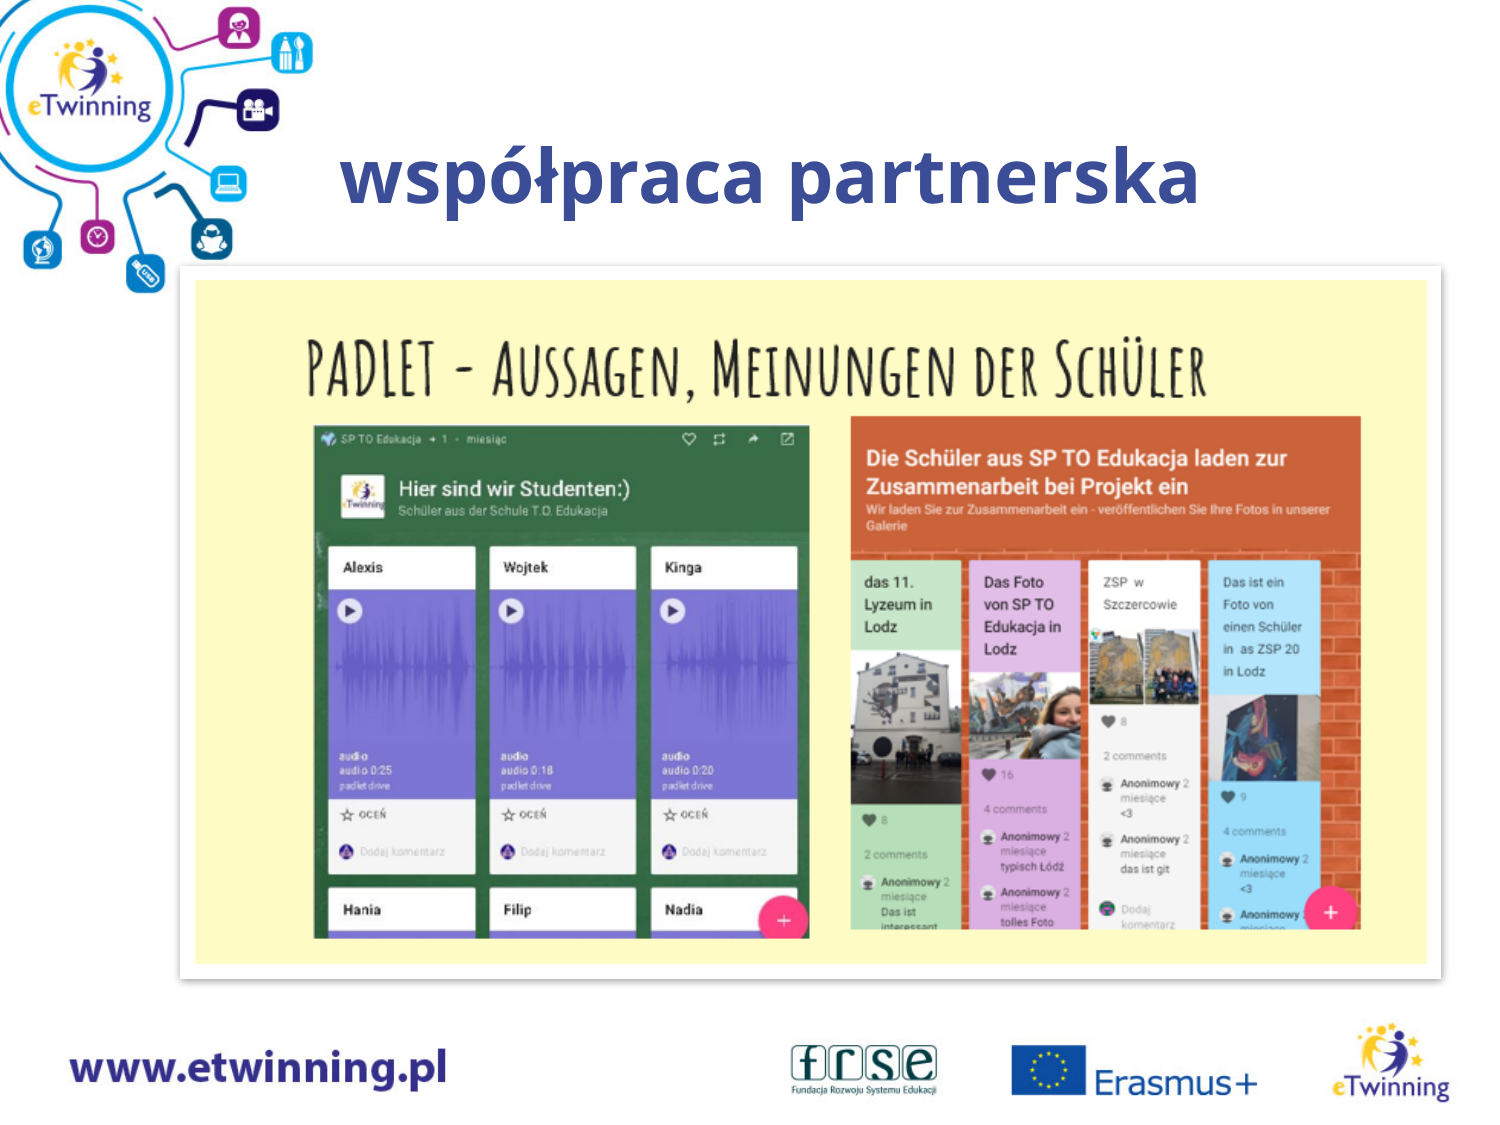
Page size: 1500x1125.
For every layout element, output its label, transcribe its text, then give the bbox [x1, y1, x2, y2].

title współpraca partnerska [324, 125, 1428, 222]
picture [0, 0, 1500, 1125]
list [194, 279, 1427, 965]
